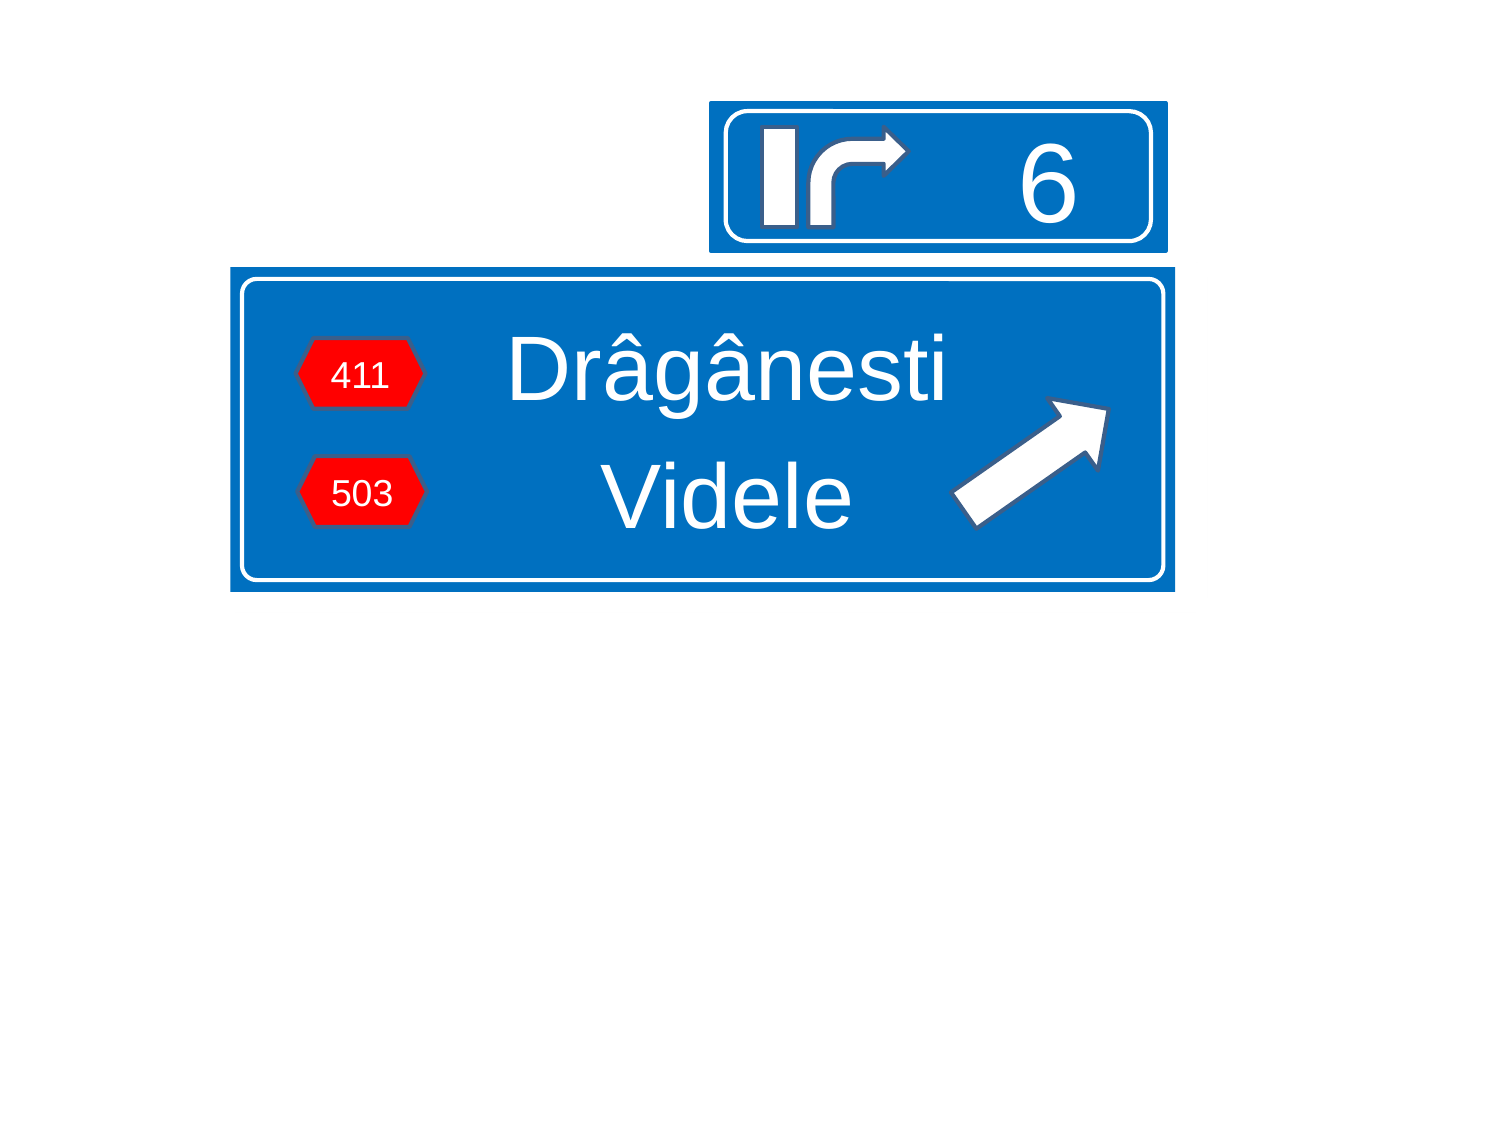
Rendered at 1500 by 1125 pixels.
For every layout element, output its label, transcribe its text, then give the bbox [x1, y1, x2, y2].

text_box [239, 87, 1162, 246]
text_box 503 [295, 454, 429, 530]
text_box 6 [709, 101, 1168, 253]
text_box [239, 276, 1166, 583]
subtitle Drâgânesti Videle [230, 267, 1176, 592]
text_box [723, 108, 1154, 244]
